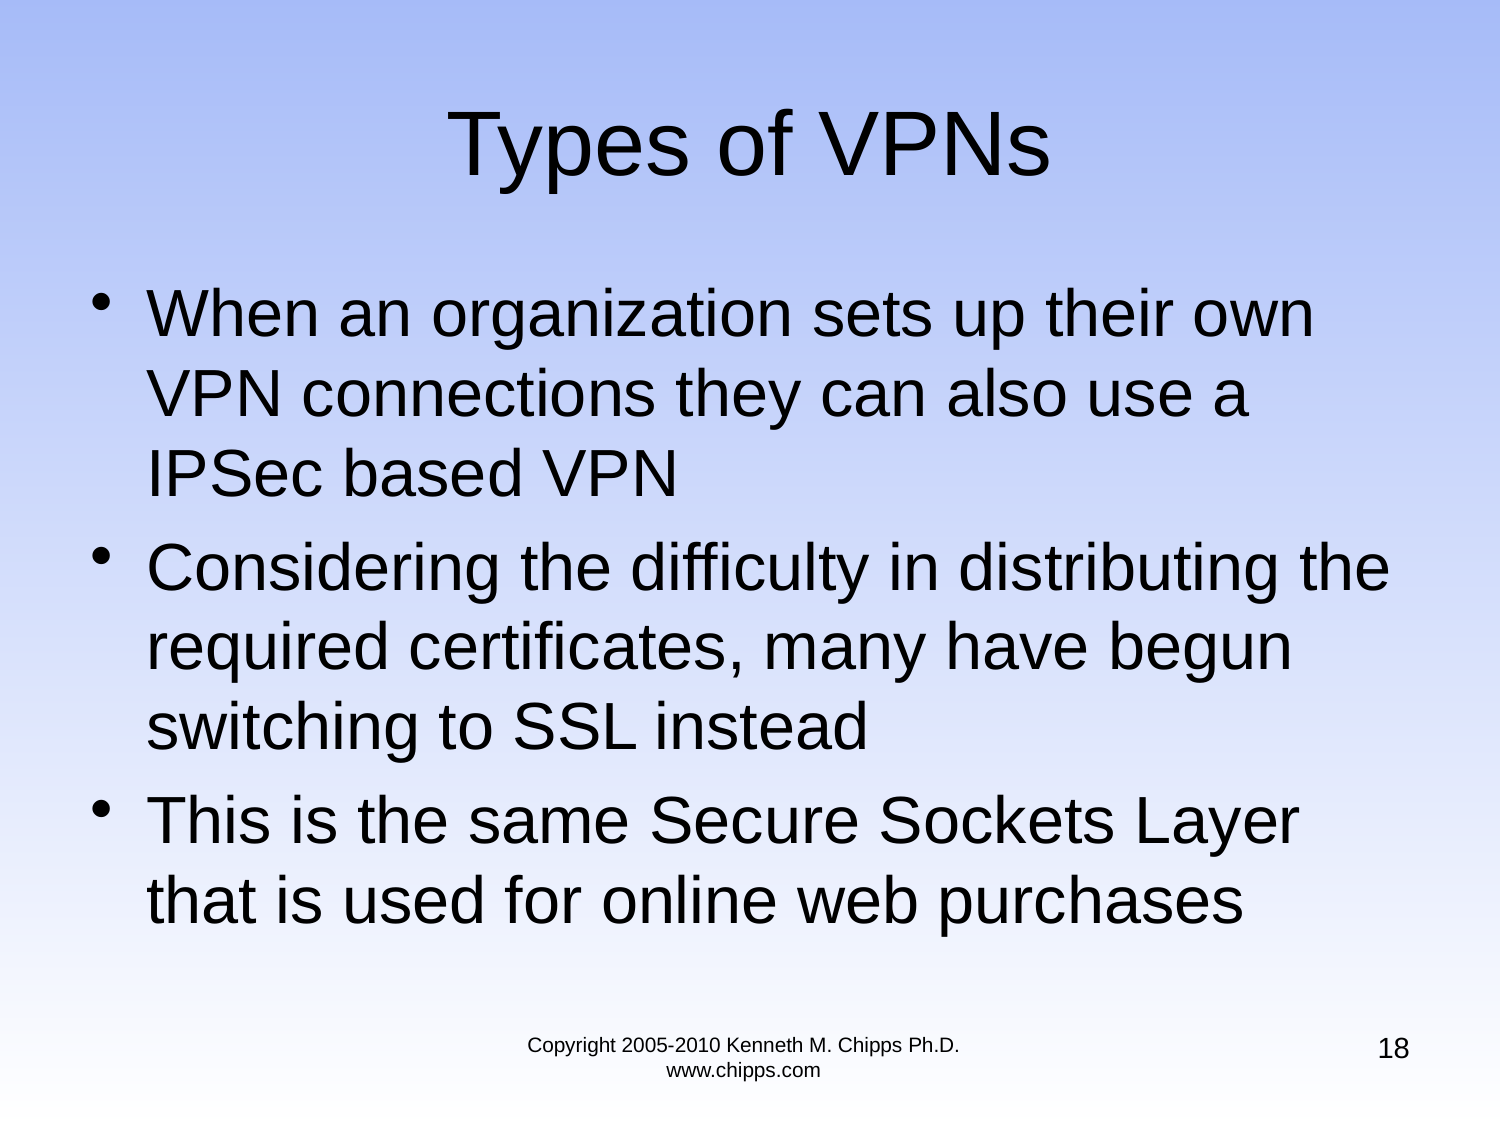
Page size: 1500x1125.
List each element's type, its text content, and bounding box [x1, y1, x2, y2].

slide_number 18 [1074, 1021, 1426, 1101]
title Types of VPNs [74, 44, 1426, 233]
list When an organization sets up their own VPN connections they can also use a IPSec based VPN Considering the difficulty in distributing the required certificates, many have begun switching to SSL instead This is the same Secure Sockets Layer that is used for online web purchases [74, 262, 1426, 1006]
footer Copyright 2005-2010 Kenneth M. Chipps Ph.D. www.chipps.com [437, 1024, 1051, 1103]
